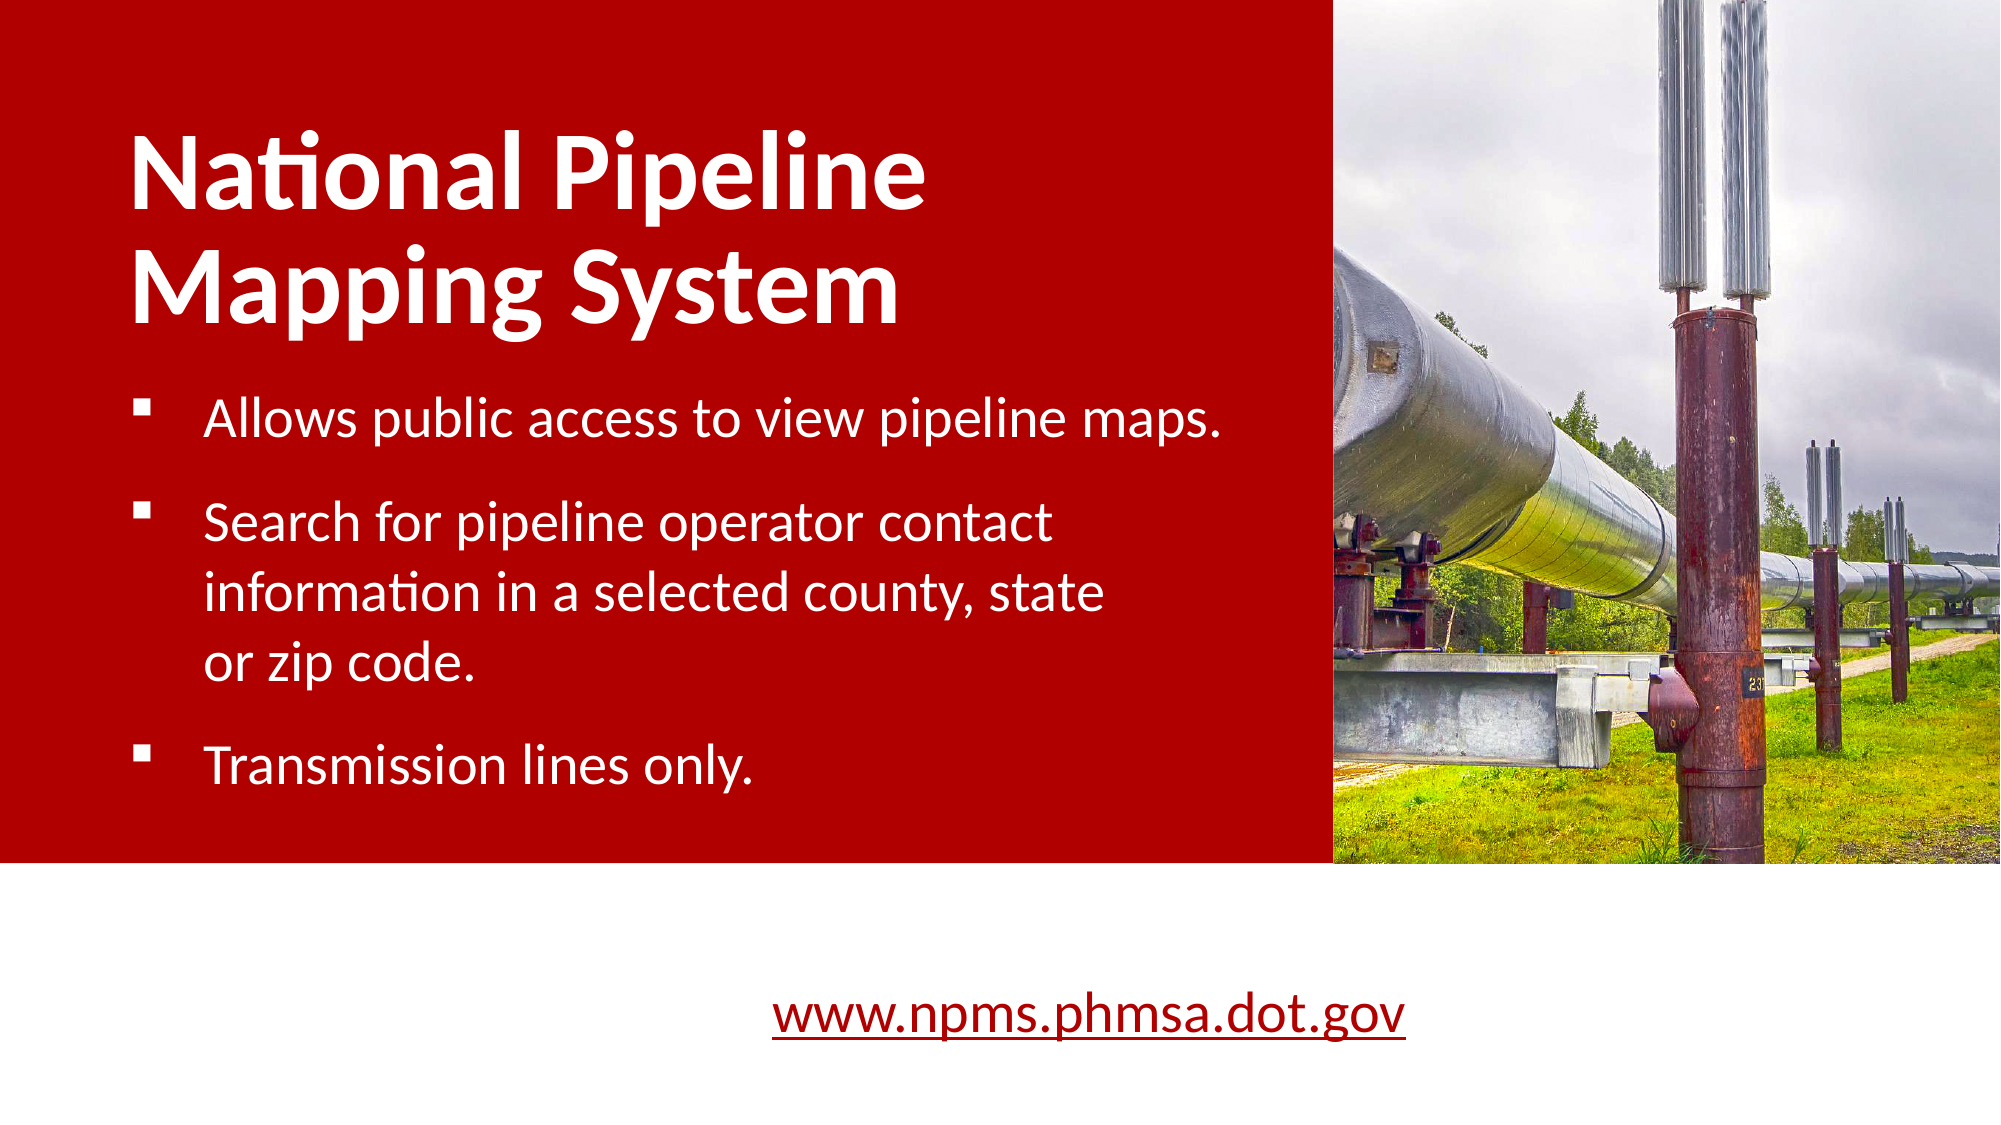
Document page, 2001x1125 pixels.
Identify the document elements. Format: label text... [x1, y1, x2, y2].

text_box National Pipeline Mapping System Allows public access to view pipeline maps. Search for pipeline operator contact information in a selected county, state or zip code. Transmission lines only. [113, 109, 1305, 803]
picture [1333, 0, 2000, 864]
list www.npms.phmsa.dot.gov [178, 942, 2000, 1053]
text_box [0, 0, 1333, 864]
